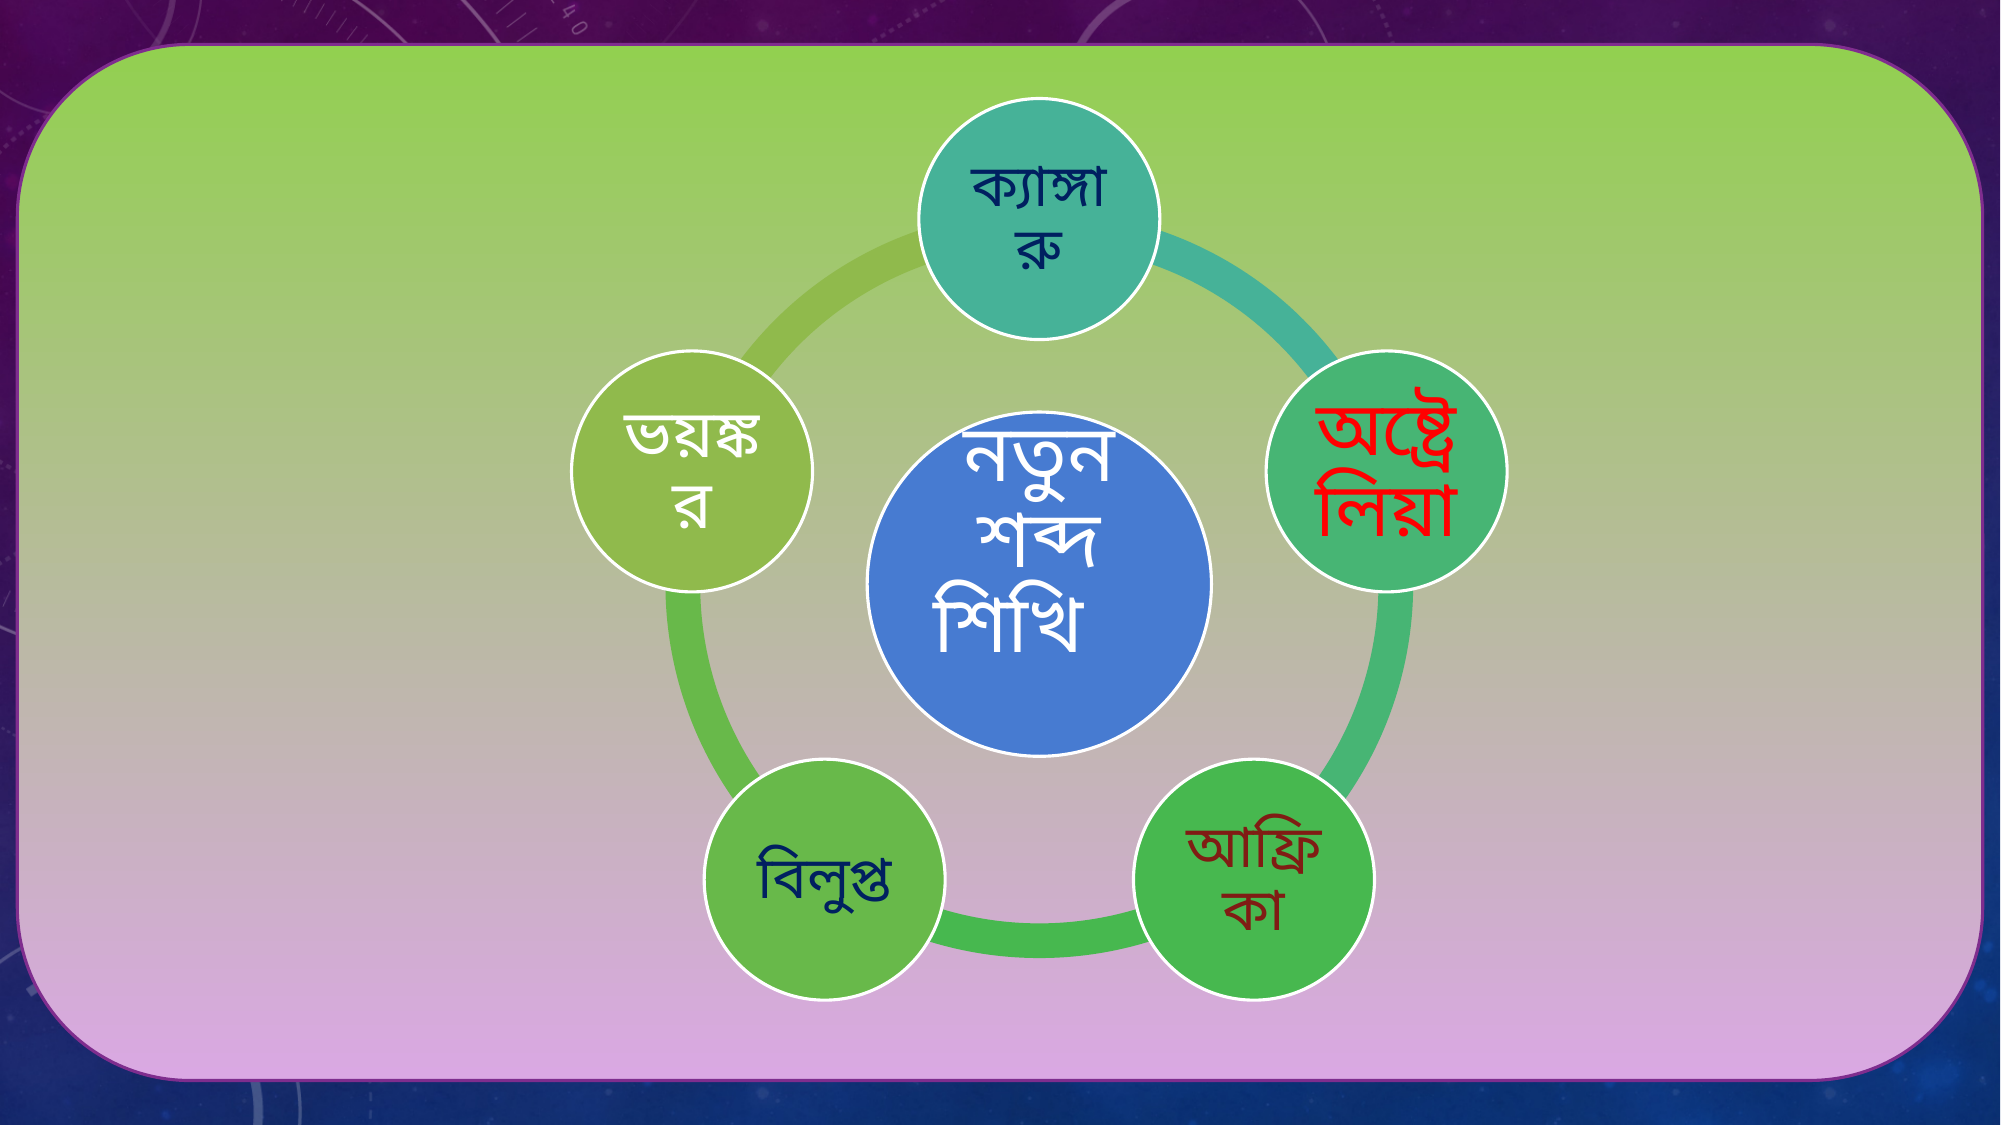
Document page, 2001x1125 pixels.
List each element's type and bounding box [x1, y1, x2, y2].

text_box [15, 42, 1941, 1083]
text_box [78, 98, 2000, 1008]
picture [0, 0, 2001, 1125]
